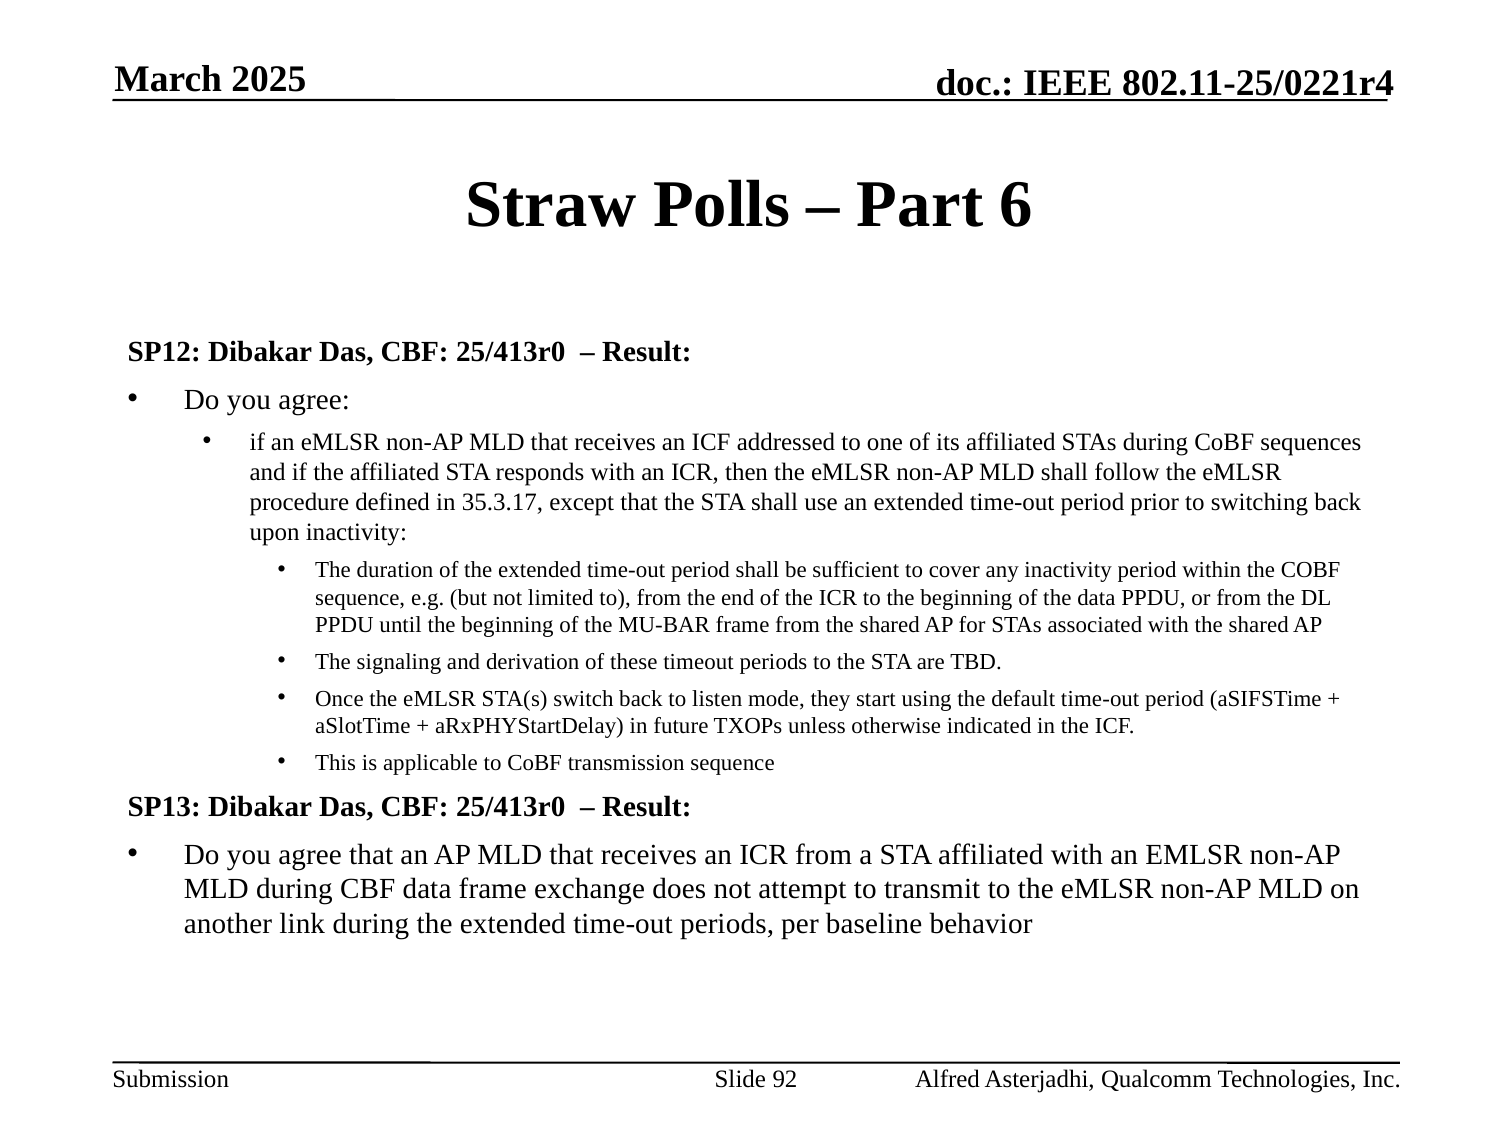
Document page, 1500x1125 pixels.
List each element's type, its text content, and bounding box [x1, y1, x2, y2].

slide_number Slide 92 [712, 1061, 800, 1123]
list SP12: Dibakar Das, CBF: 25/413r0 – Result: Do you agree: if an eMLSR non-AP MLD that receives an ICF addressed to one of its affiliated STAs during CoBF sequences and if the affiliated STA responds with an ICR, then the eMLSR non-AP MLD shall follow the eMLSR procedure defined in 35.3.17, except that the STA shall use an extended time-out period prior to switching back upon inactivity: The duration of the extended time-out period shall be sufficient to cover any inactivity period within the COBF sequence, e.g. (but not limited to), from the end of the ICR to the beginning of the data PPDU, or from the DL PPDU until the beginning of the MU-BAR frame from the shared AP for STAs associated with the shared AP The signaling and derivation of these timeout periods to the STA are TBD. Once the eMLSR STA(s) switch back to listen mode, they start using the default time-out period (aSIFSTime + aSlotTime + aRxPHYStartDelay) in future TXOPs unless otherwise indicated in the ICF. This is applicable to CoBF transmission sequence SP13: Dibakar Das, CBF: 25/413r0 – Result: Do you agree that an AP MLD that receives an ICR from a STA affiliated with an EMLSR non-AP MLD during CBF data frame exchange does not attempt to transmit to the eMLSR non-AP MLD on another link during the extended time-out periods, per baseline behavior [112, 324, 1388, 1063]
title Straw Polls – Part 6 [112, 112, 1388, 288]
footer Alfred Asterjadhi, Qualcomm Technologies, Inc. [878, 1061, 1402, 1093]
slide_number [114, 54, 423, 100]
